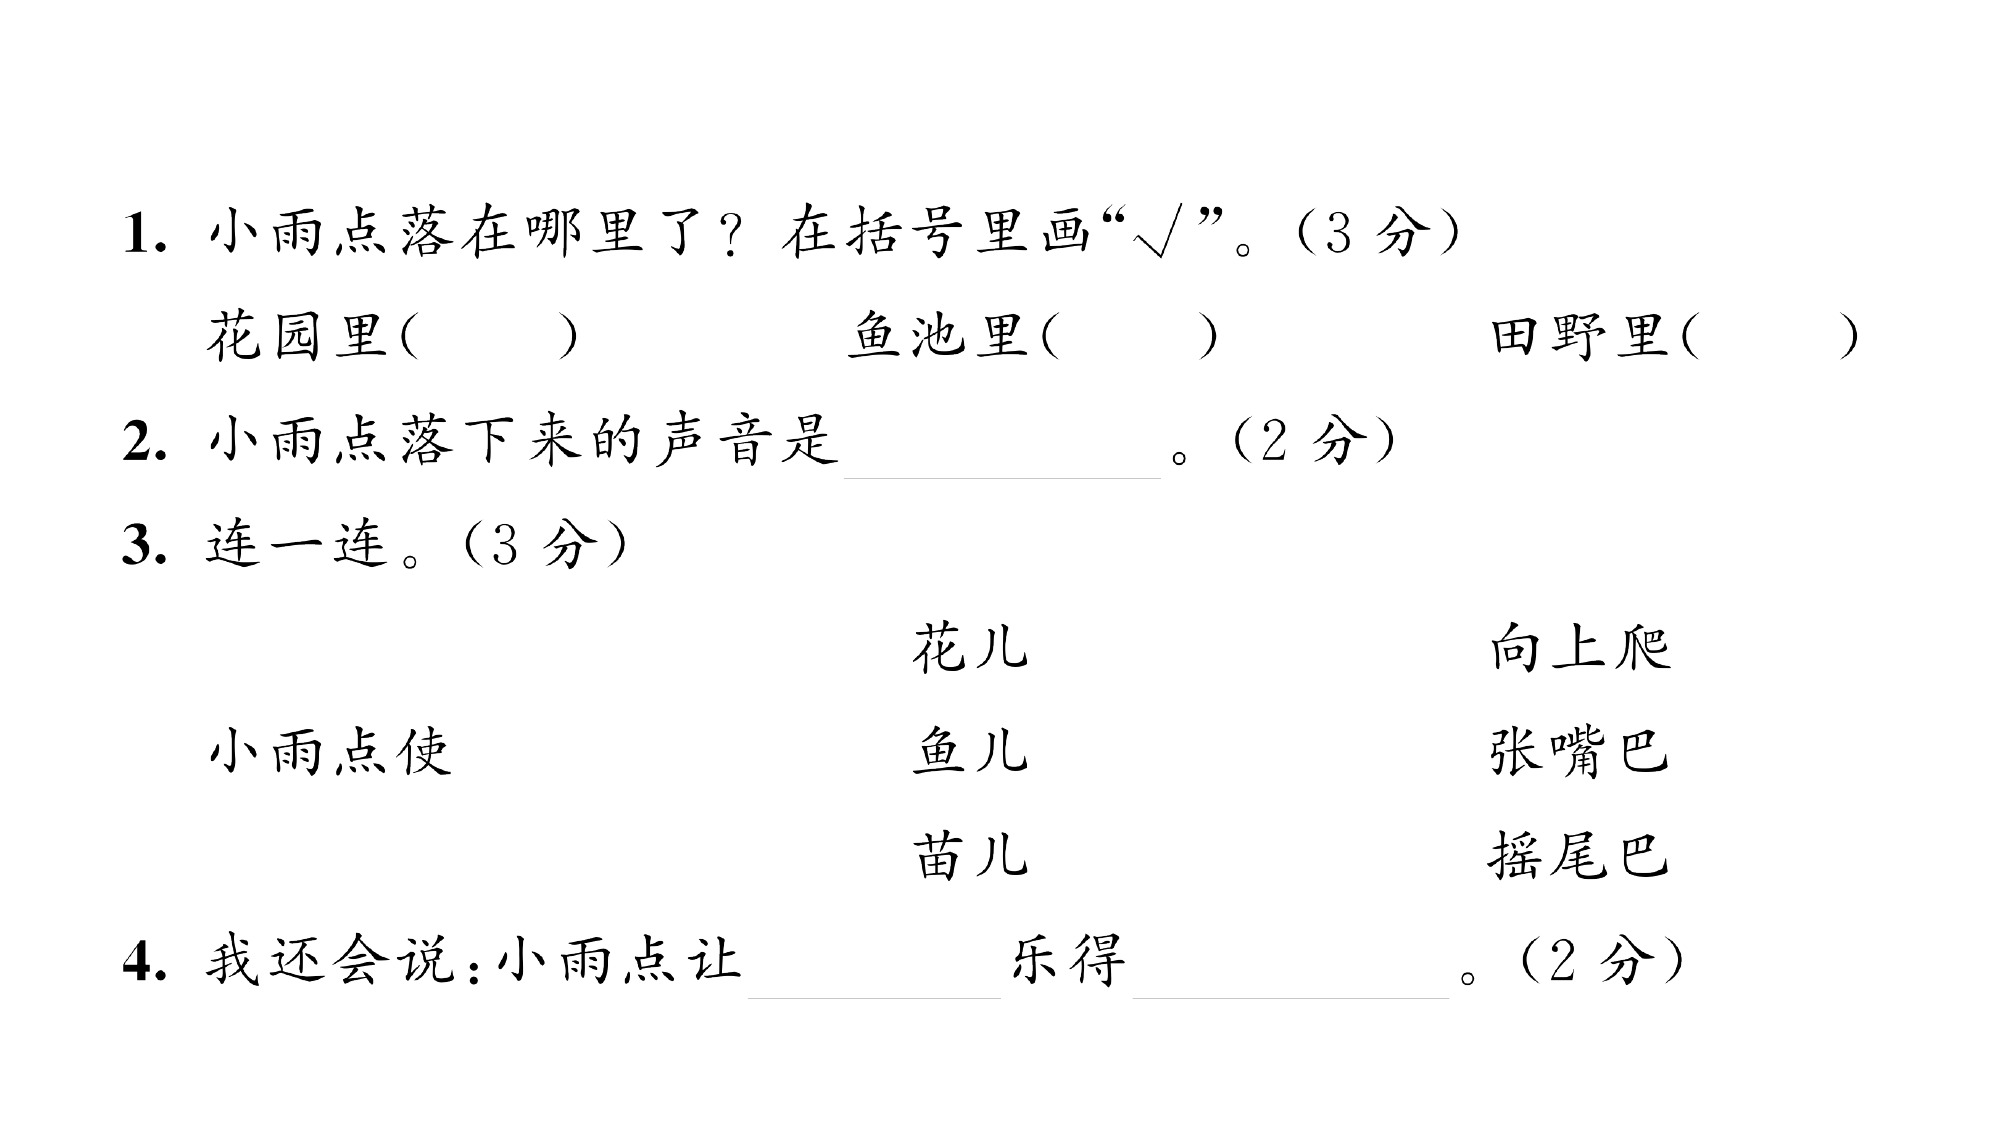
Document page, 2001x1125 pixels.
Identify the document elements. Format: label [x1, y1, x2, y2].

picture [118, 177, 2000, 1020]
